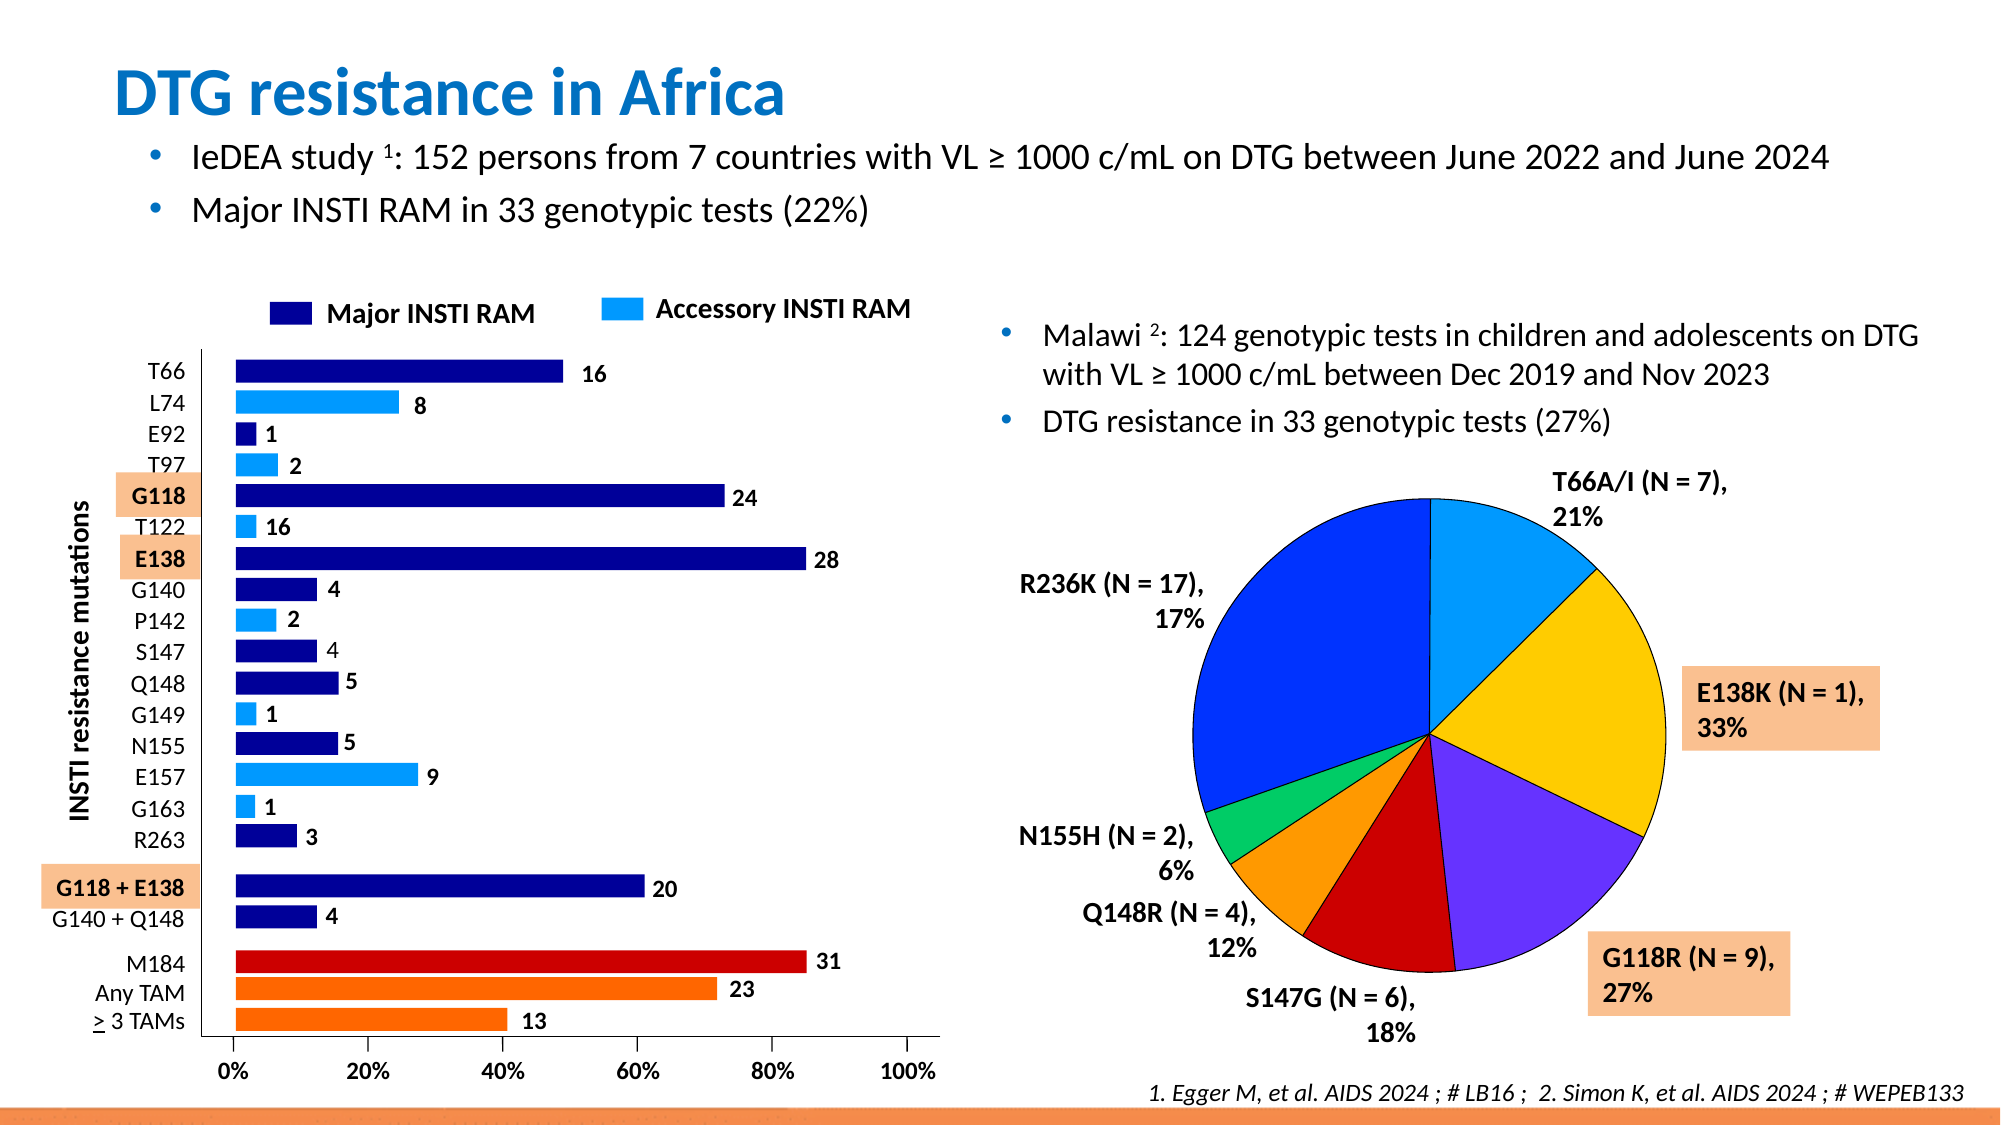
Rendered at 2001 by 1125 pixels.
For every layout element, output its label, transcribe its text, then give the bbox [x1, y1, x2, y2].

list IeDEA study 1: 152 persons from 7 countries with VL ≥ 1000 c/mL on DTG between June 2022 and June 2024 Major INSTI RAM in 33 genotypic tests (22%) [134, 124, 1920, 292]
title DTG resistance in Africa [99, 0, 1489, 177]
text_box Malawi 2: 124 genotypic tests in children and adolescents on DTG with VL ≥ 1000 c/mL between Dec 2019 and Nov 2023 DTG resistance in 33 genotypic tests (27%) [985, 305, 1974, 455]
picture [0, 0, 2001, 1125]
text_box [35, 281, 952, 1093]
text_box 1. Egger M, et al. AIDS 2024 ; # LB16 ; 2. Simon K, et al. AIDS 2024 ; # WEPEB133 [1135, 1076, 1984, 1107]
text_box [1002, 454, 1882, 1057]
